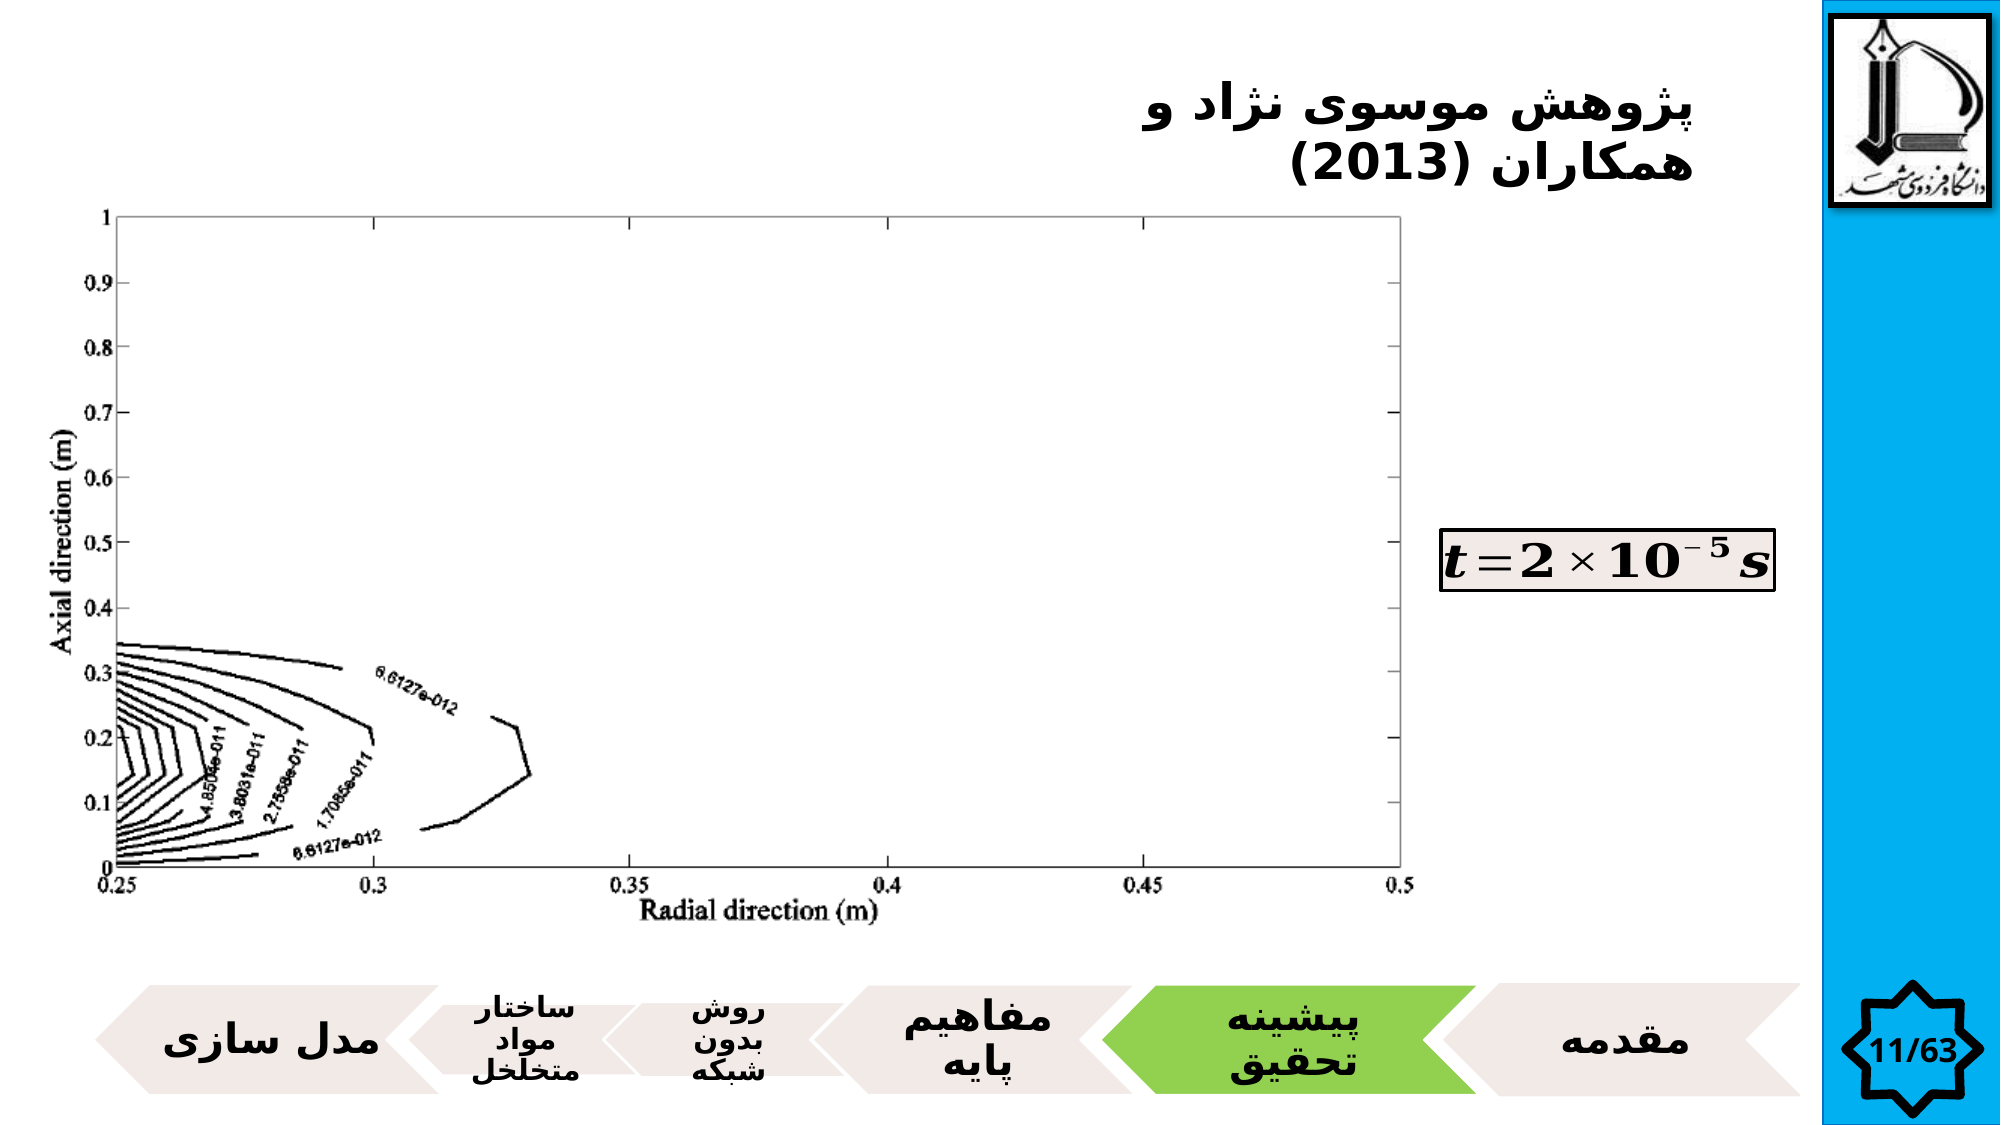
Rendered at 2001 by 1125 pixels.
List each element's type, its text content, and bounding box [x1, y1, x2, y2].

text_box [92, 983, 1800, 1096]
text_box [1864, 1077, 1962, 1115]
text_box پژوهش موسوی نژاد و همکاران (2013) [954, 61, 1711, 197]
picture [29, 187, 1436, 947]
text_box [1822, 0, 2000, 1125]
text_box [1864, 983, 1962, 1021]
text_box 11/63 [1847, 1021, 1978, 1077]
picture [1833, 18, 1987, 203]
